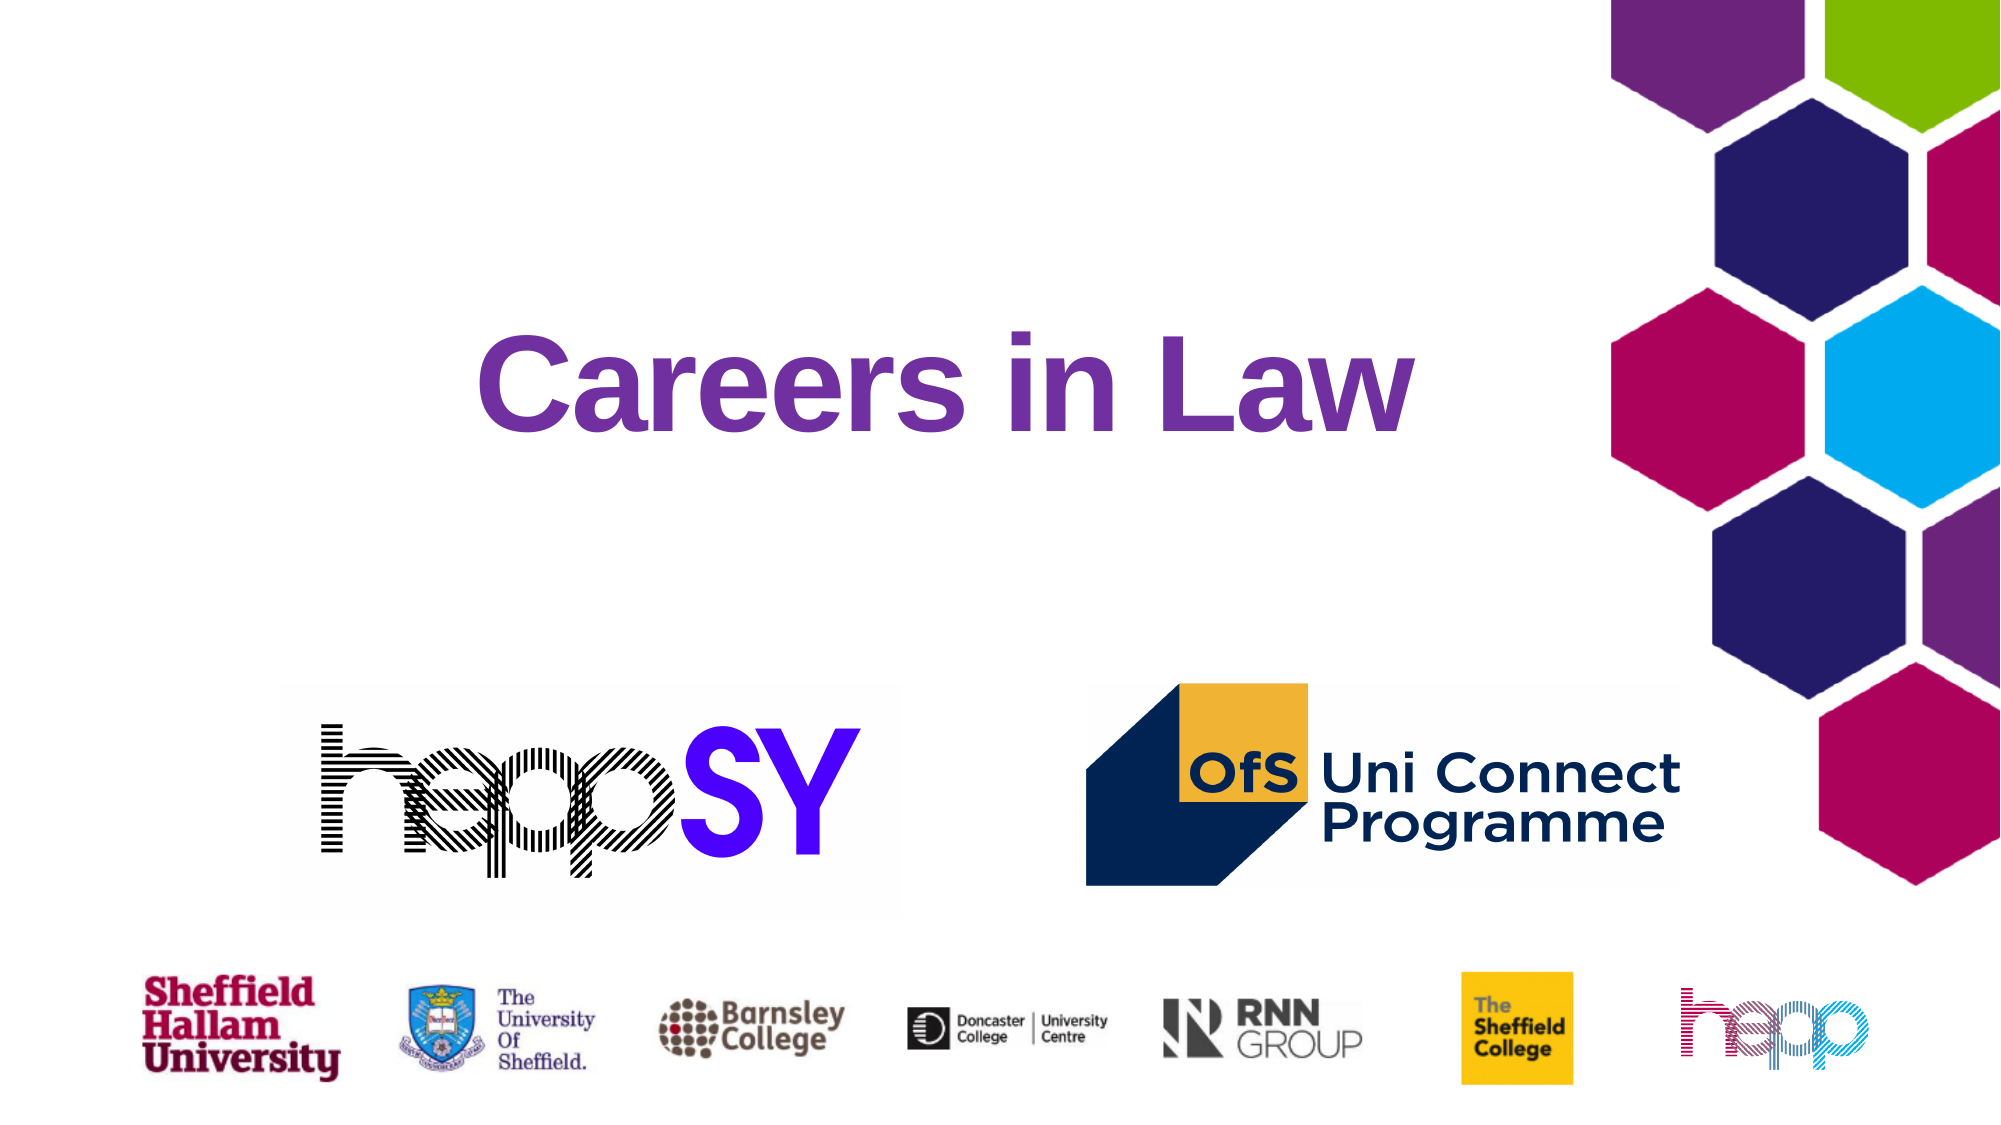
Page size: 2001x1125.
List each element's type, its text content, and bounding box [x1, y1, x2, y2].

picture [280, 683, 902, 919]
picture [1086, 2, 2000, 890]
title Careers in Law [231, 292, 1659, 481]
picture [1681, 988, 1869, 1070]
picture [88, 958, 1654, 1102]
picture [1824, 1037, 1869, 1070]
